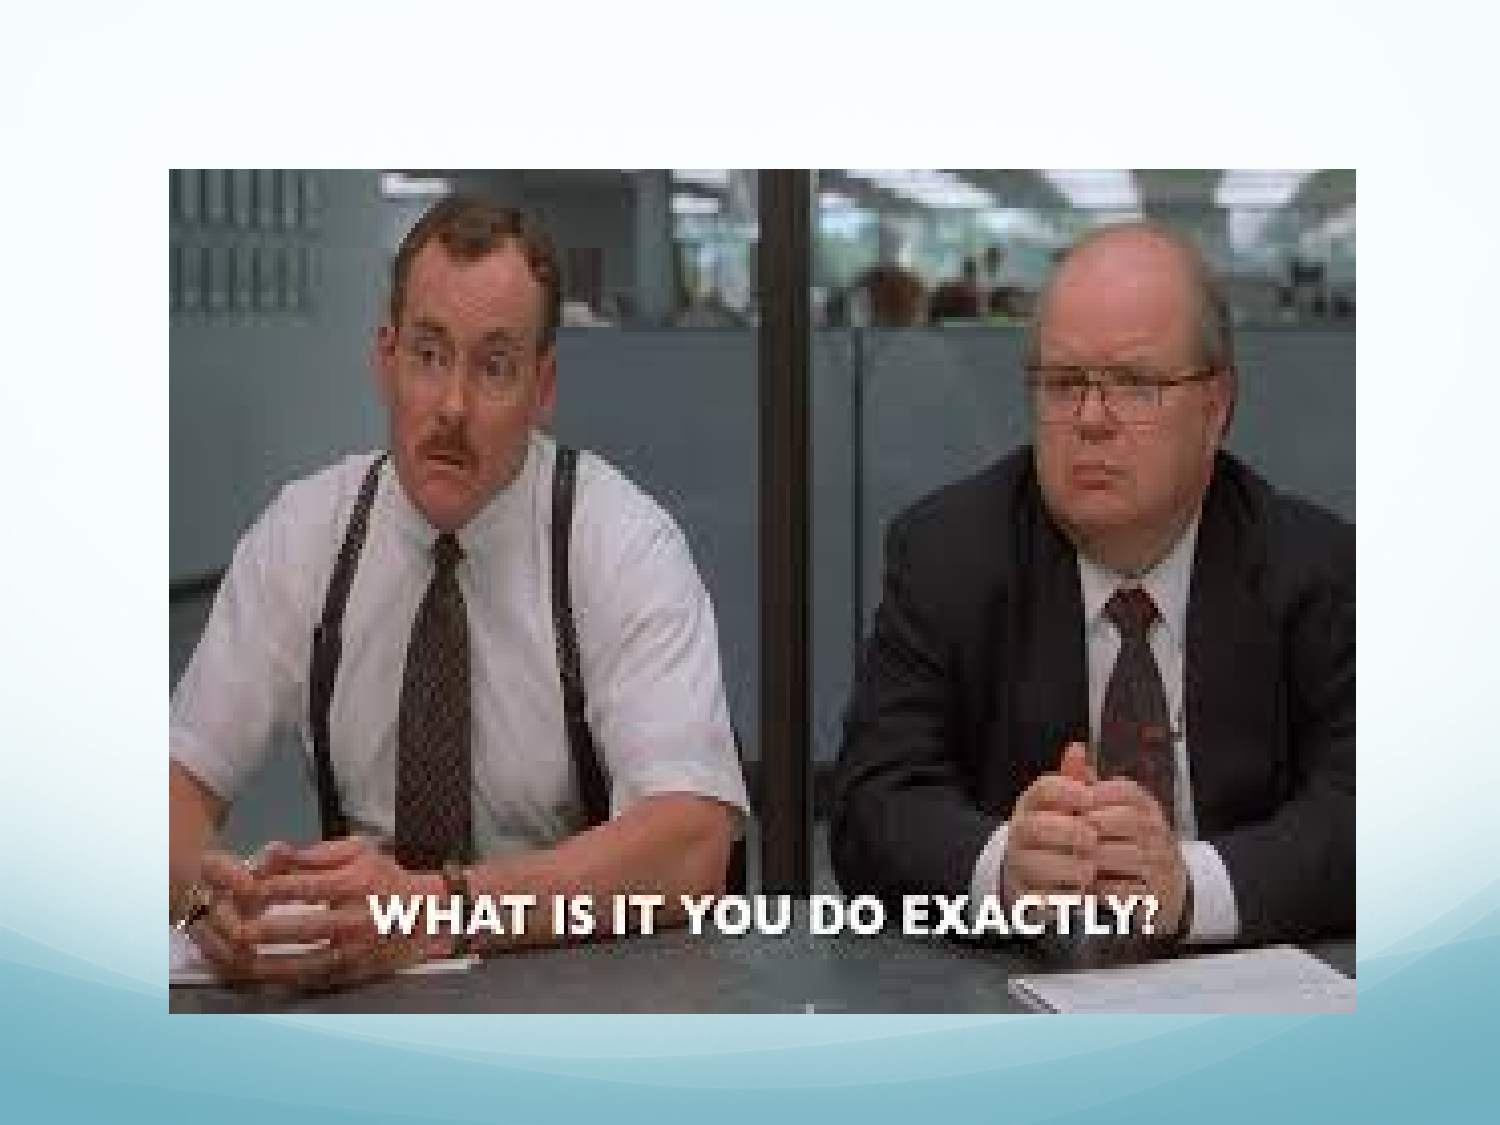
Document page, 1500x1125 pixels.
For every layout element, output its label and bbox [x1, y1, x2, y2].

picture [168, 168, 1357, 1015]
